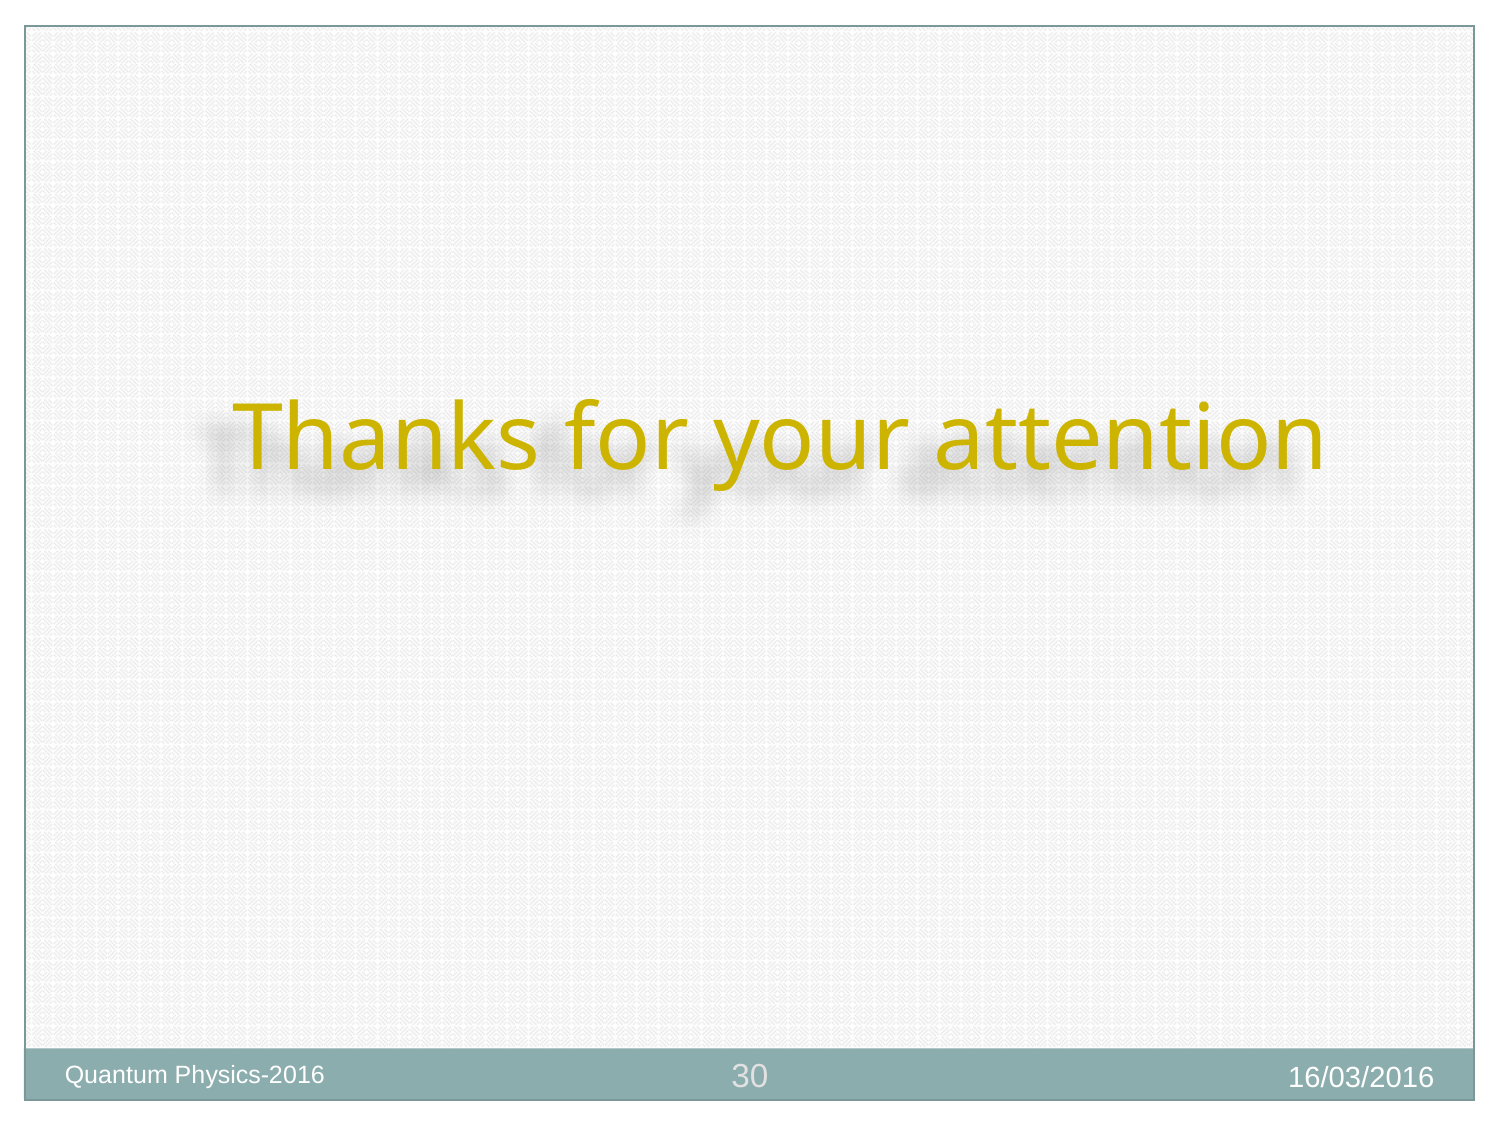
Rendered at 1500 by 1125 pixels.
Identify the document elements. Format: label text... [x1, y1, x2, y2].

footer Quantum Physics-2016 [50, 1051, 638, 1112]
slide_number 30 [699, 1037, 800, 1110]
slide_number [950, 1050, 1450, 1111]
text_box Thanks for your attention [217, 370, 1346, 496]
